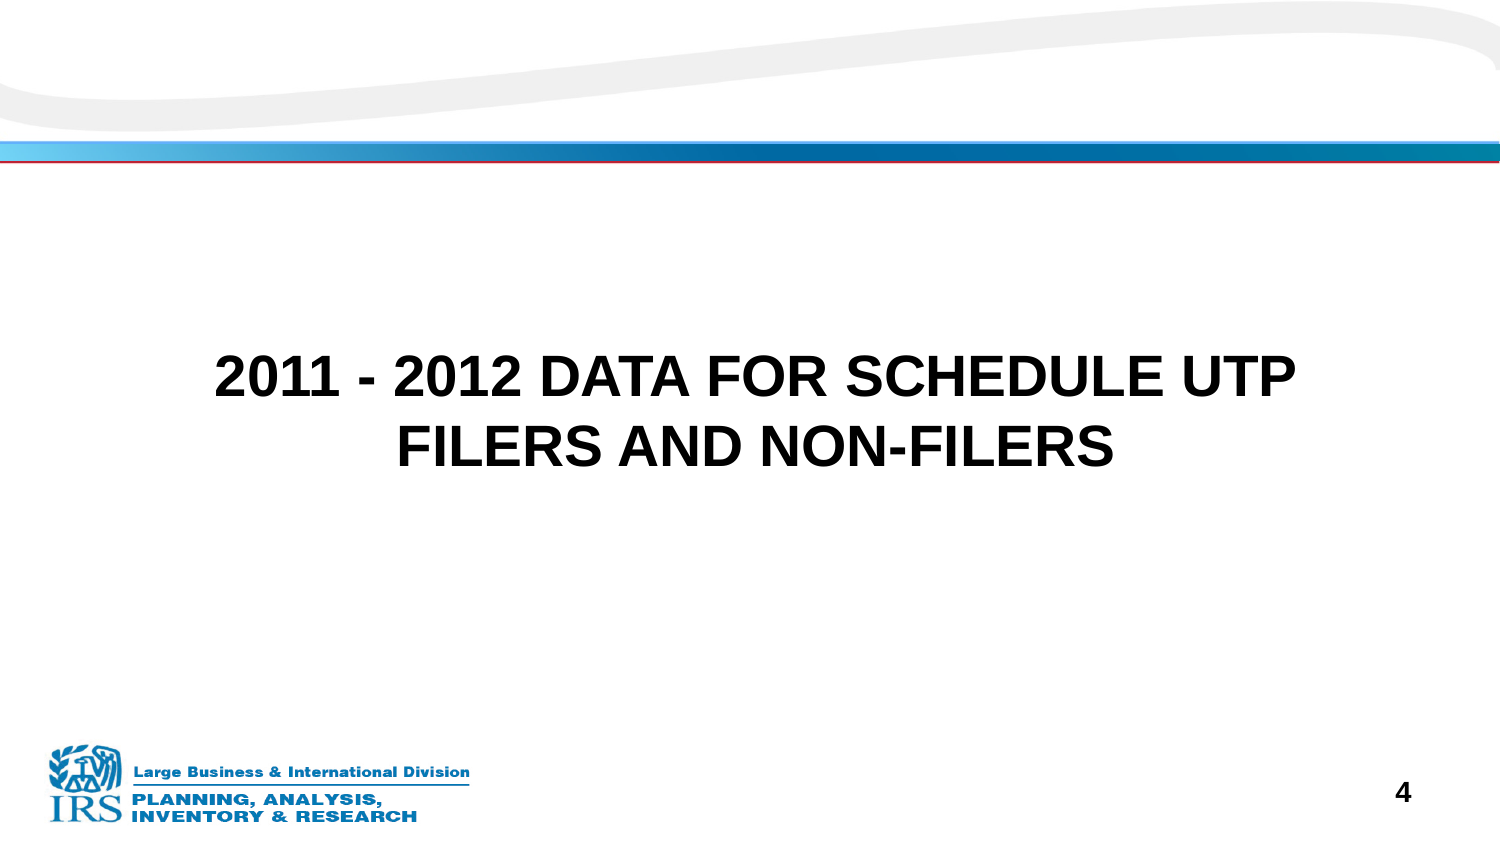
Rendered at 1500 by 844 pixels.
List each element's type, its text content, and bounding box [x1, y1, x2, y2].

picture [37, 733, 517, 836]
title 2011 - 2012 data for Schedule UTP Filers and Non-Filers [118, 331, 1394, 523]
slide_number 4 [1259, 766, 1426, 826]
picture [0, 0, 1500, 165]
